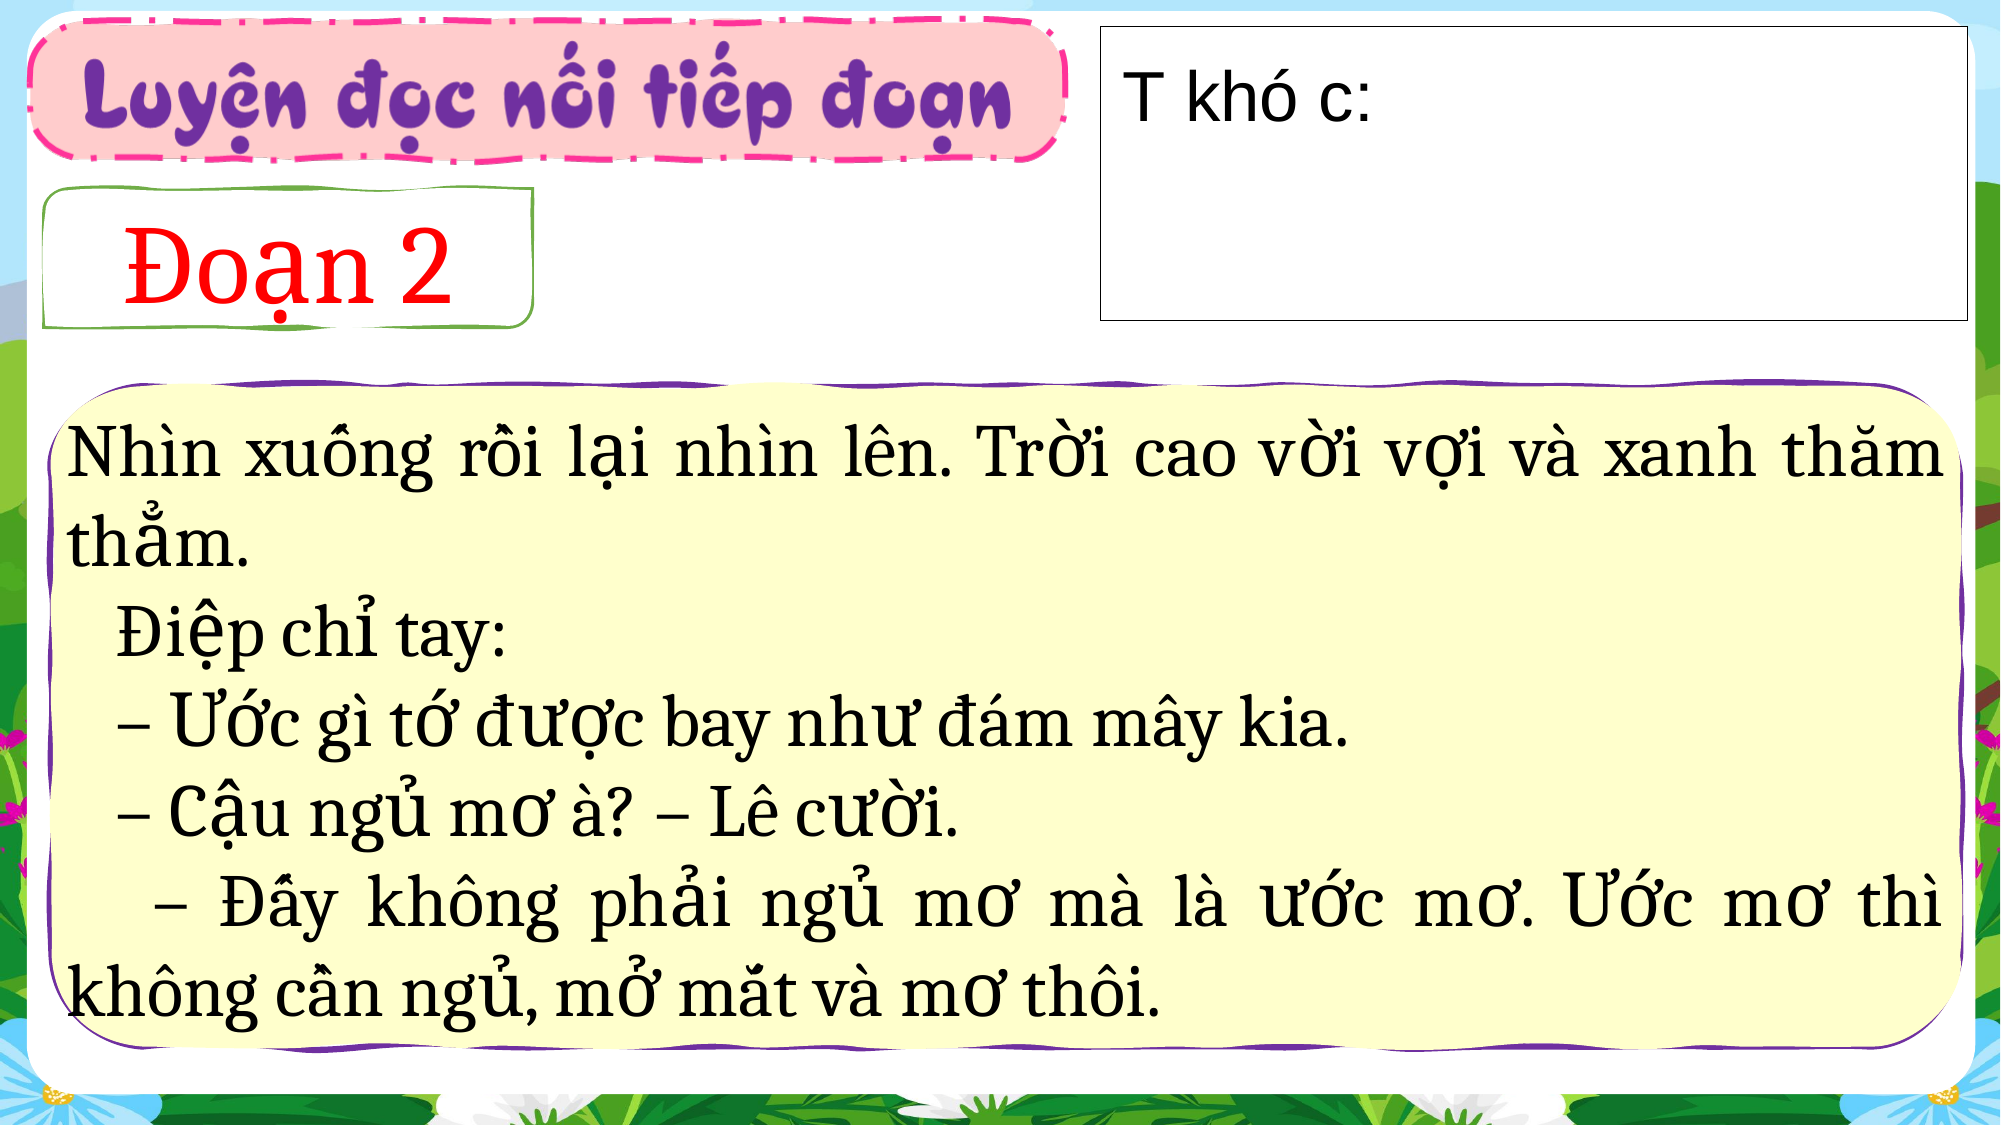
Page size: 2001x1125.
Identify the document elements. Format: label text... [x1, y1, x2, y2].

text_box Nhìn xuống rồi lại nhìn lên. Trời cao vời vợi và xanh thăm thẳm. Điệp chỉ tay: – Ước gì tớ được bay như đám mây kia. – Cậu ngủ mơ à? – Lê cười. – Đấy không phải ngủ mơ mà là ước mơ. Ước mơ thì không cần ngủ, mở mắt và mơ thôi. [48, 381, 1964, 1051]
picture [0, 0, 2001, 1125]
text_box Đoạn 2 [42, 211, 533, 330]
text_box [25, 9, 1977, 1096]
